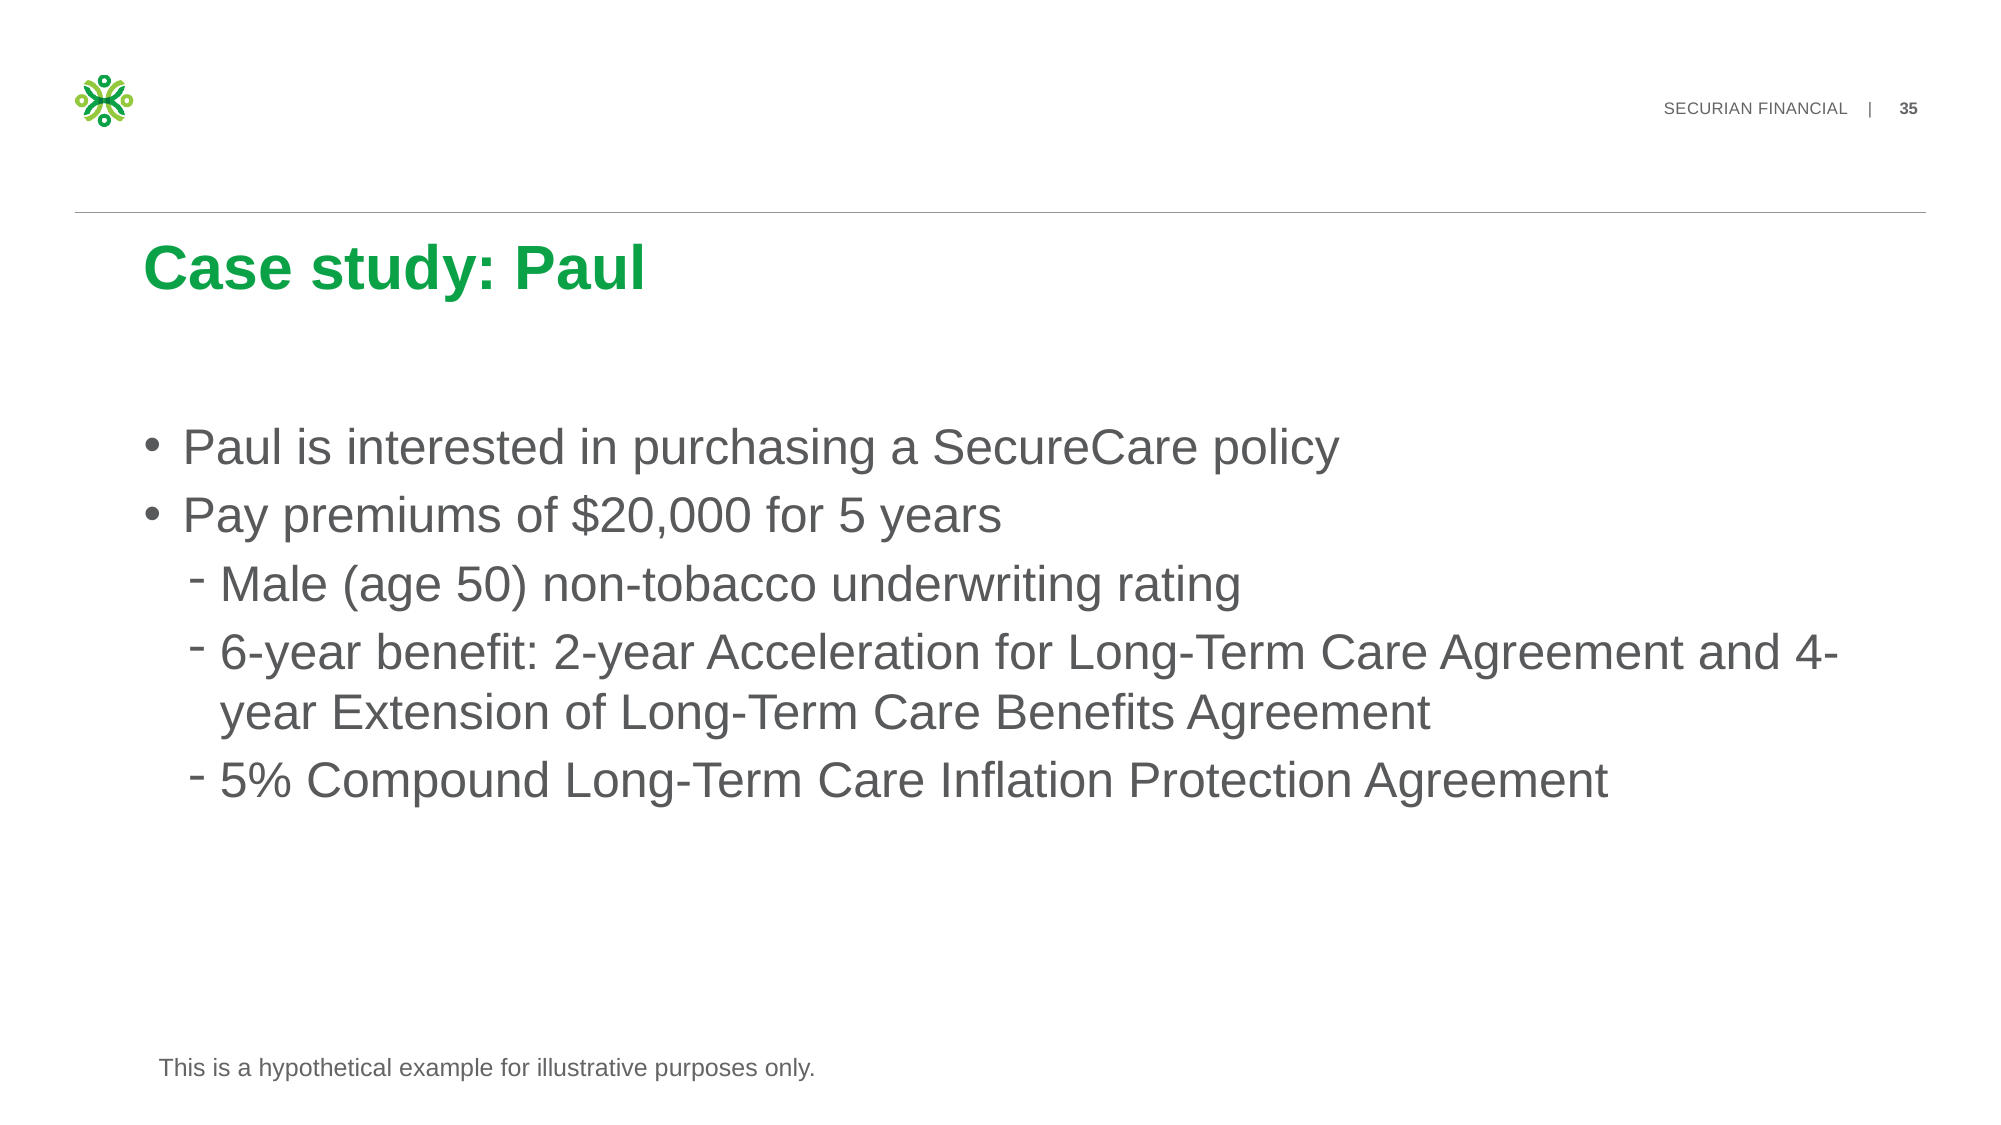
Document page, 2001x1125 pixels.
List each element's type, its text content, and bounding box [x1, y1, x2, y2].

list Paul is interested in purchasing a SecureCare policy Pay premiums of $20,000 for 5 years Male (age 50) non-tobacco underwriting rating 6-year benefit: 2-year Acceleration for Long-Term Care Agreement and 4-year Extension of Long-Term Care Benefits Agreement 5% Compound Long-Term Care Inflation Protection Agreement [143, 414, 1844, 862]
text_box This is a hypothetical example for illustrative purposes only. [143, 1043, 1219, 1089]
title Case study: Paul [143, 237, 1844, 395]
picture [75, 75, 138, 130]
